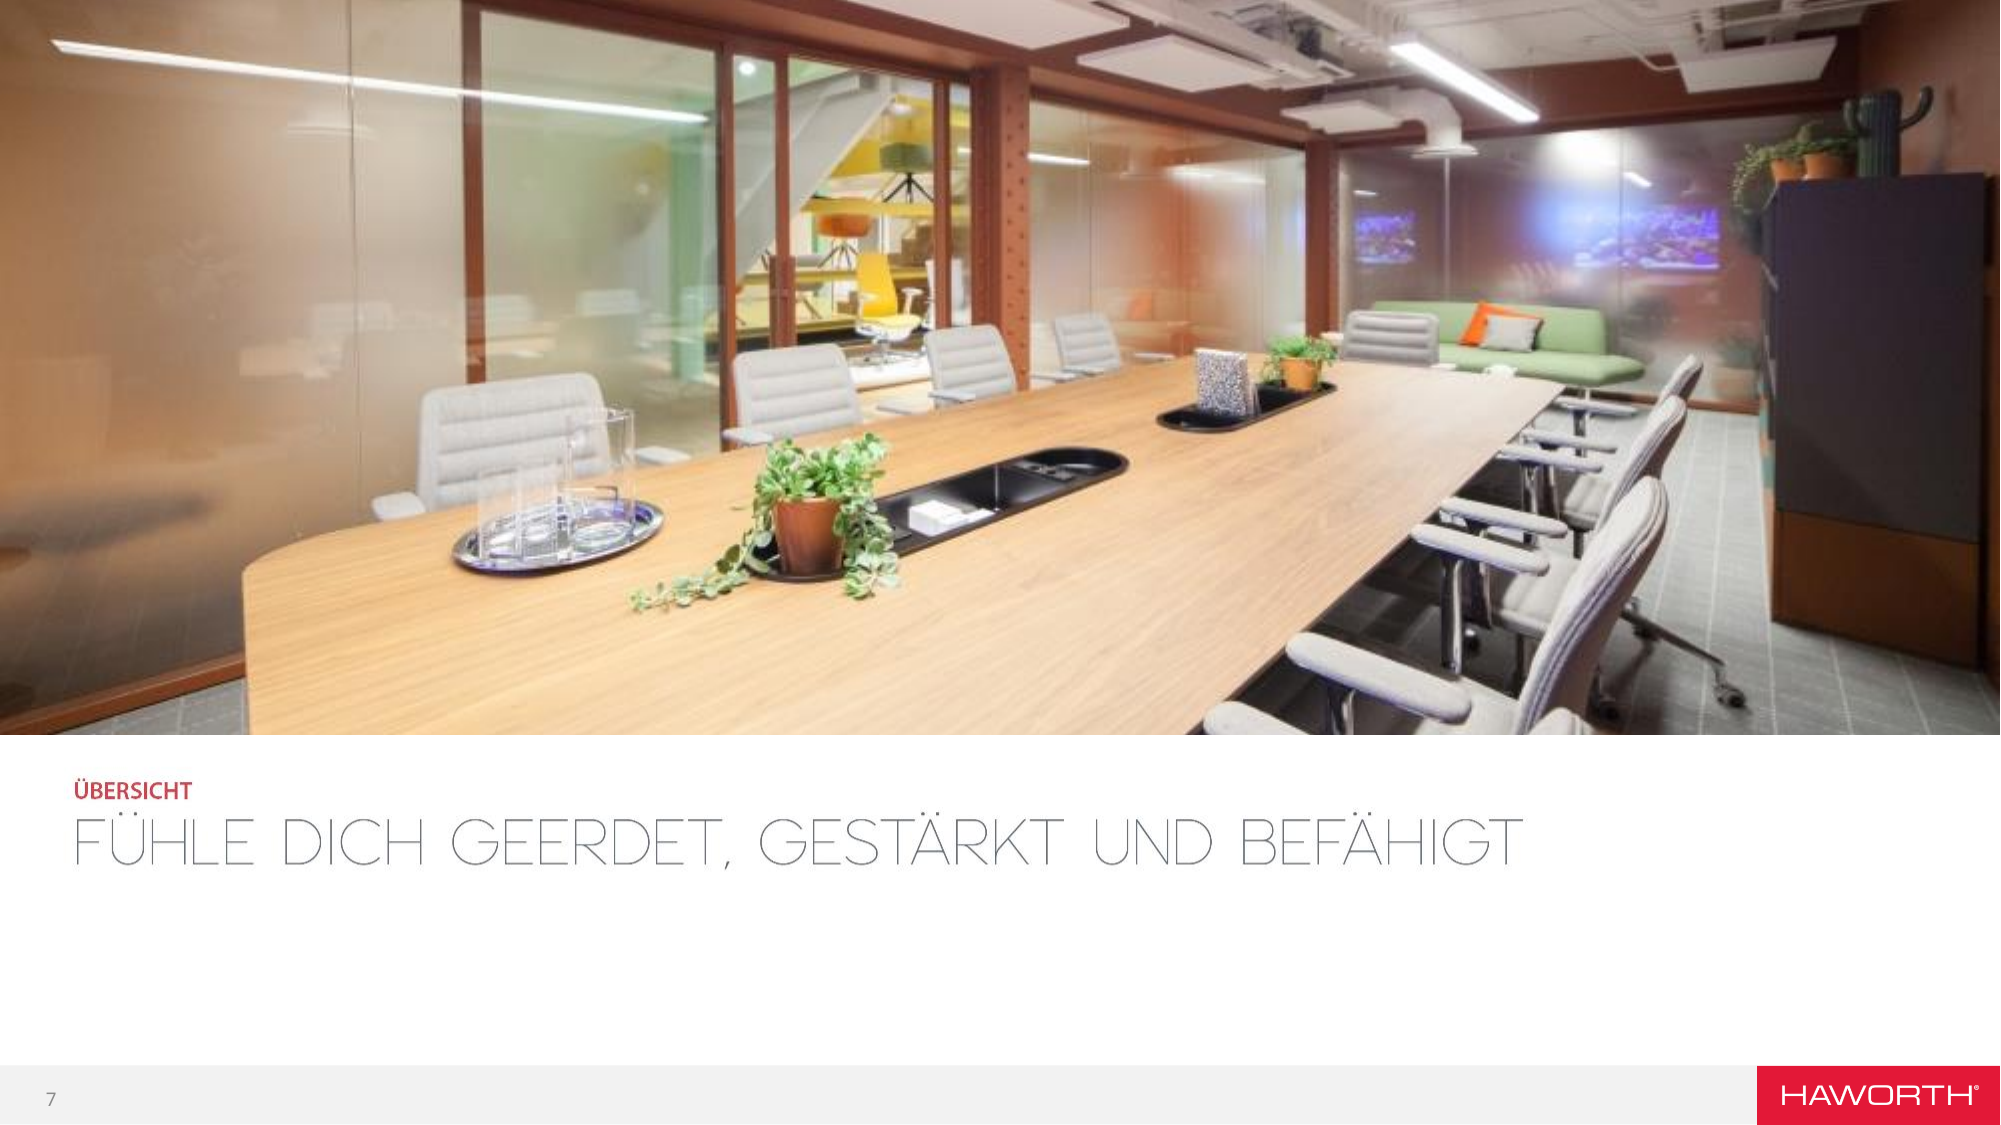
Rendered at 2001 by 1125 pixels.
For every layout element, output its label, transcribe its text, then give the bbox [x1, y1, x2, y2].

slide_number 7 [0, 1065, 103, 1125]
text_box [0, 0, 2000, 1030]
picture [1782, 1085, 1979, 1105]
